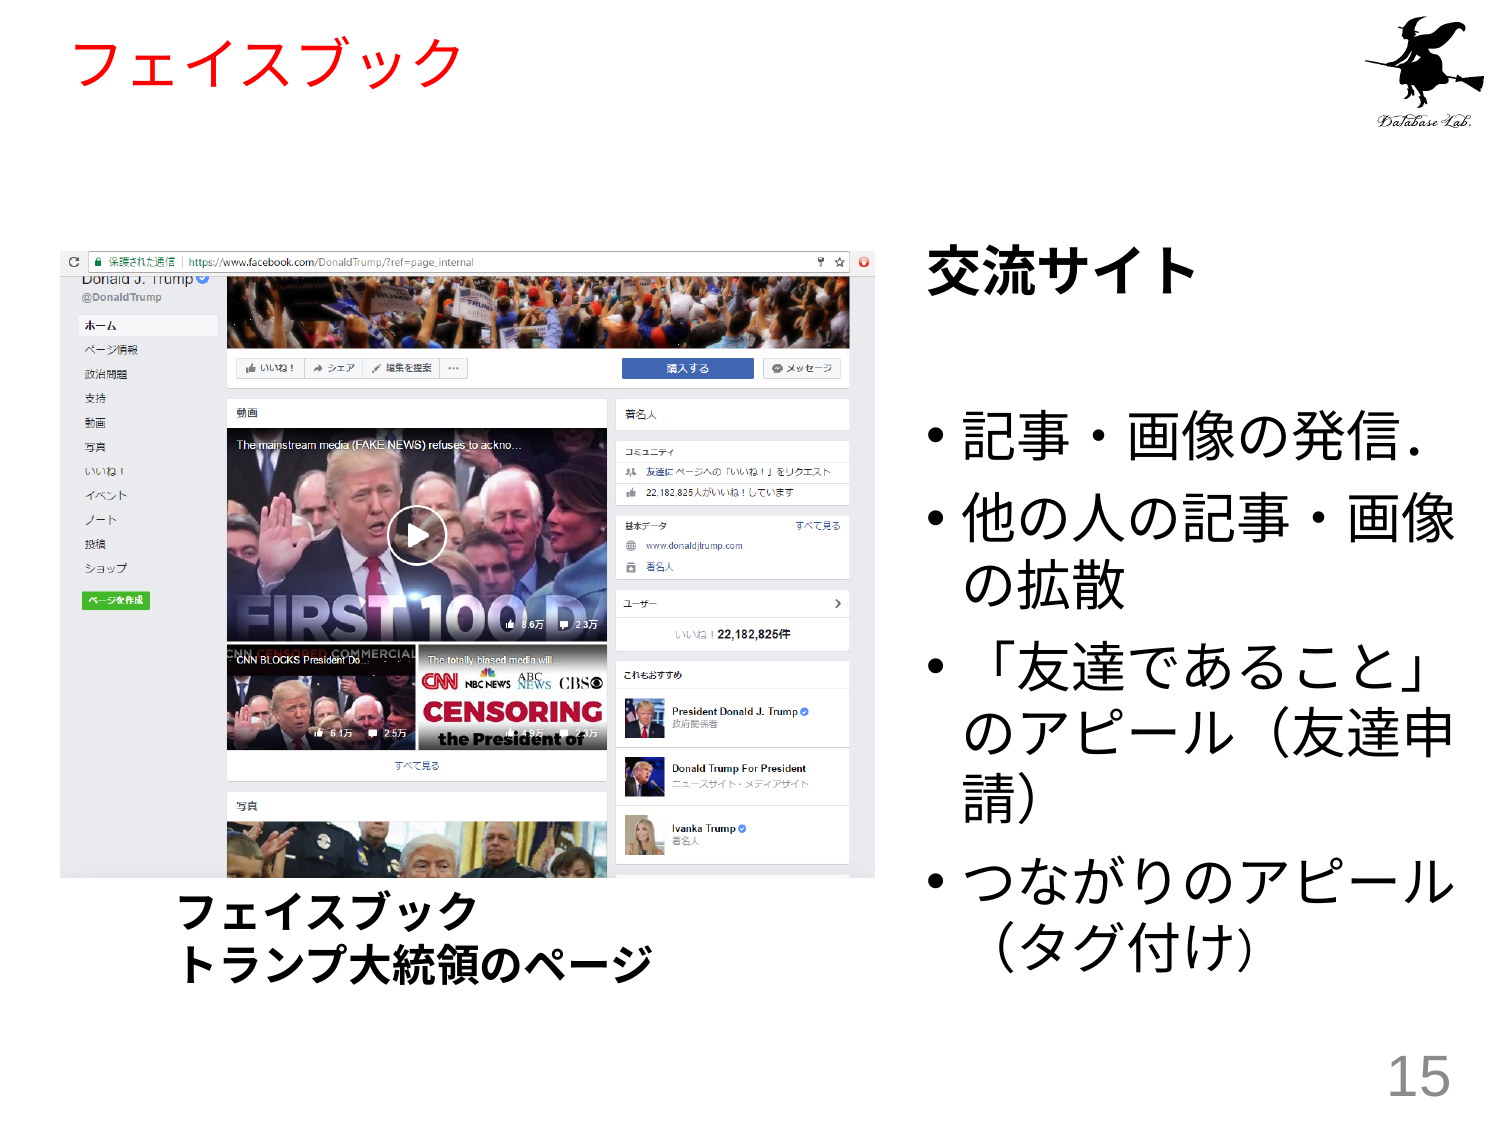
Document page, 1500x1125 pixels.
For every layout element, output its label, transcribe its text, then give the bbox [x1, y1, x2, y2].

picture [1362, 14, 1486, 130]
list 交流サイト 記事・画像の発信． 他の人の記事・画像の拡散 「友達であること」のアピール（友達申請） つながりのアピール（タグ付け） [911, 228, 1493, 991]
text_box フェイスブック トランプ大統領のページ [160, 878, 669, 998]
title フェイスブック [52, 28, 1441, 106]
picture [59, 251, 875, 878]
slide_number 15 [1129, 1042, 1467, 1103]
